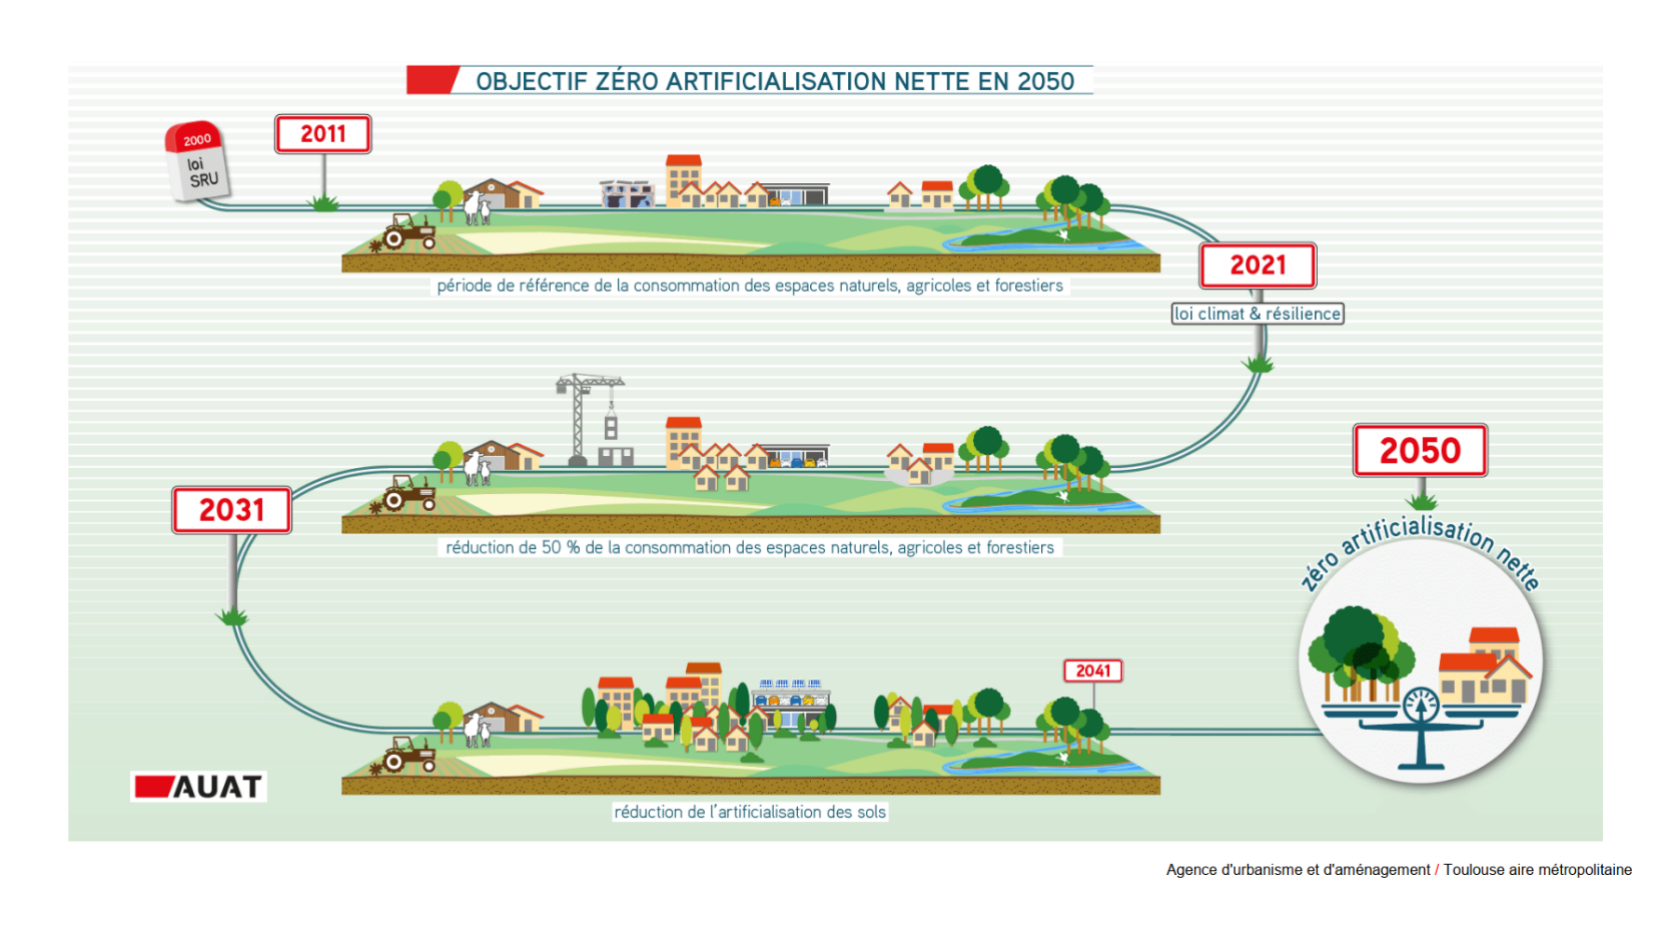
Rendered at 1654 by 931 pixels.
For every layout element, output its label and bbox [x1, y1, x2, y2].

picture [5, 61, 1654, 888]
